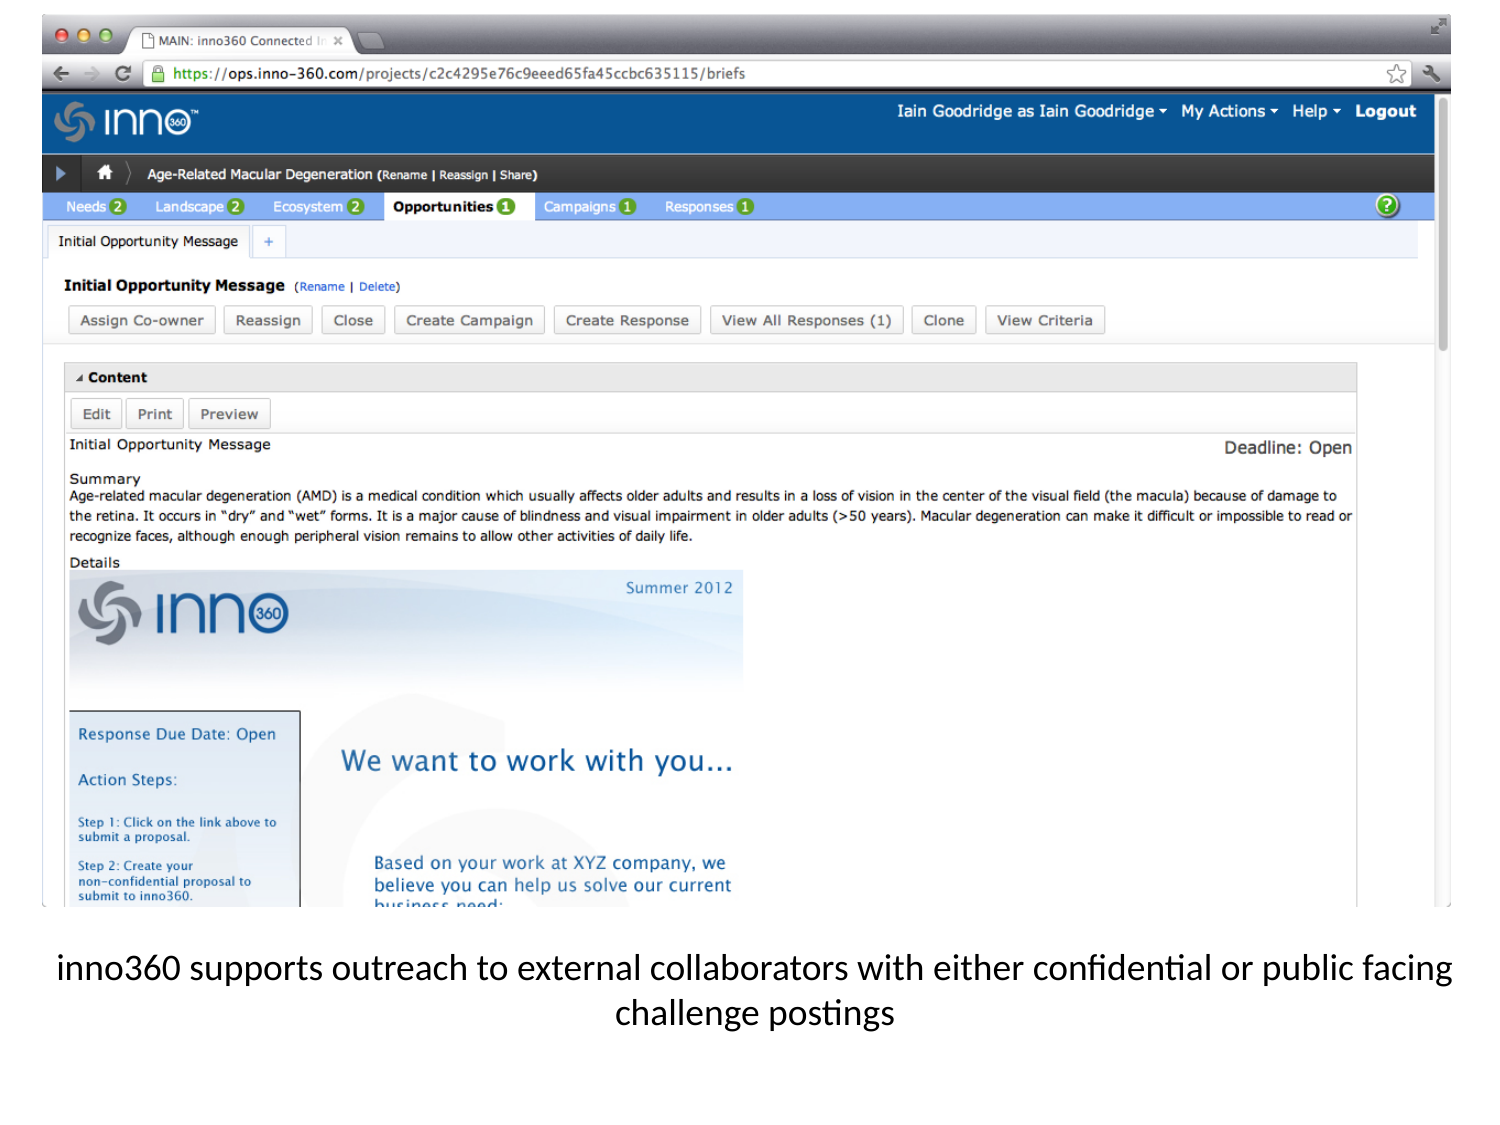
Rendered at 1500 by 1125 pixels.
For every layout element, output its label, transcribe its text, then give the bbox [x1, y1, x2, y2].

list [42, 14, 1451, 907]
text_box inno360 supports outreach to external collaborators with either confidential or public facing challenge postings [17, 935, 1494, 1041]
